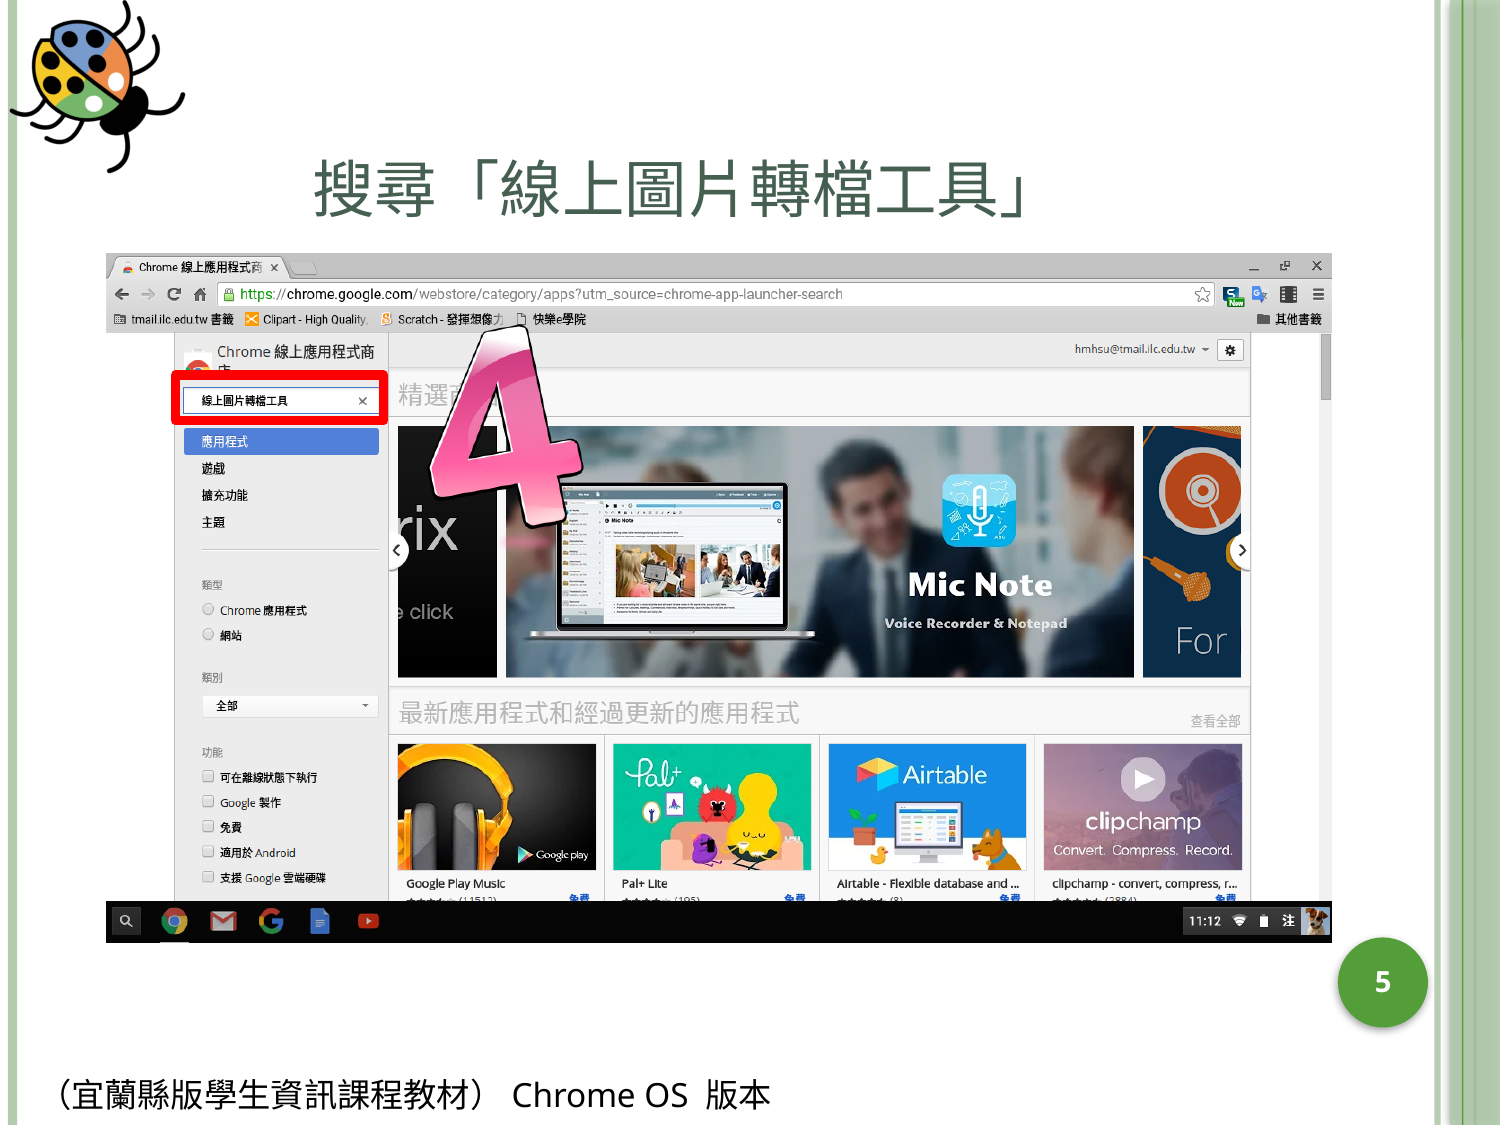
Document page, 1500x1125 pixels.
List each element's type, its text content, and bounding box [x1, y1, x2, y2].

picture [105, 253, 1332, 944]
picture [0, 0, 169, 176]
slide_number 5 [1333, 940, 1434, 1027]
title 搜尋「線上圖片轉檔工具」 [75, 45, 1300, 233]
